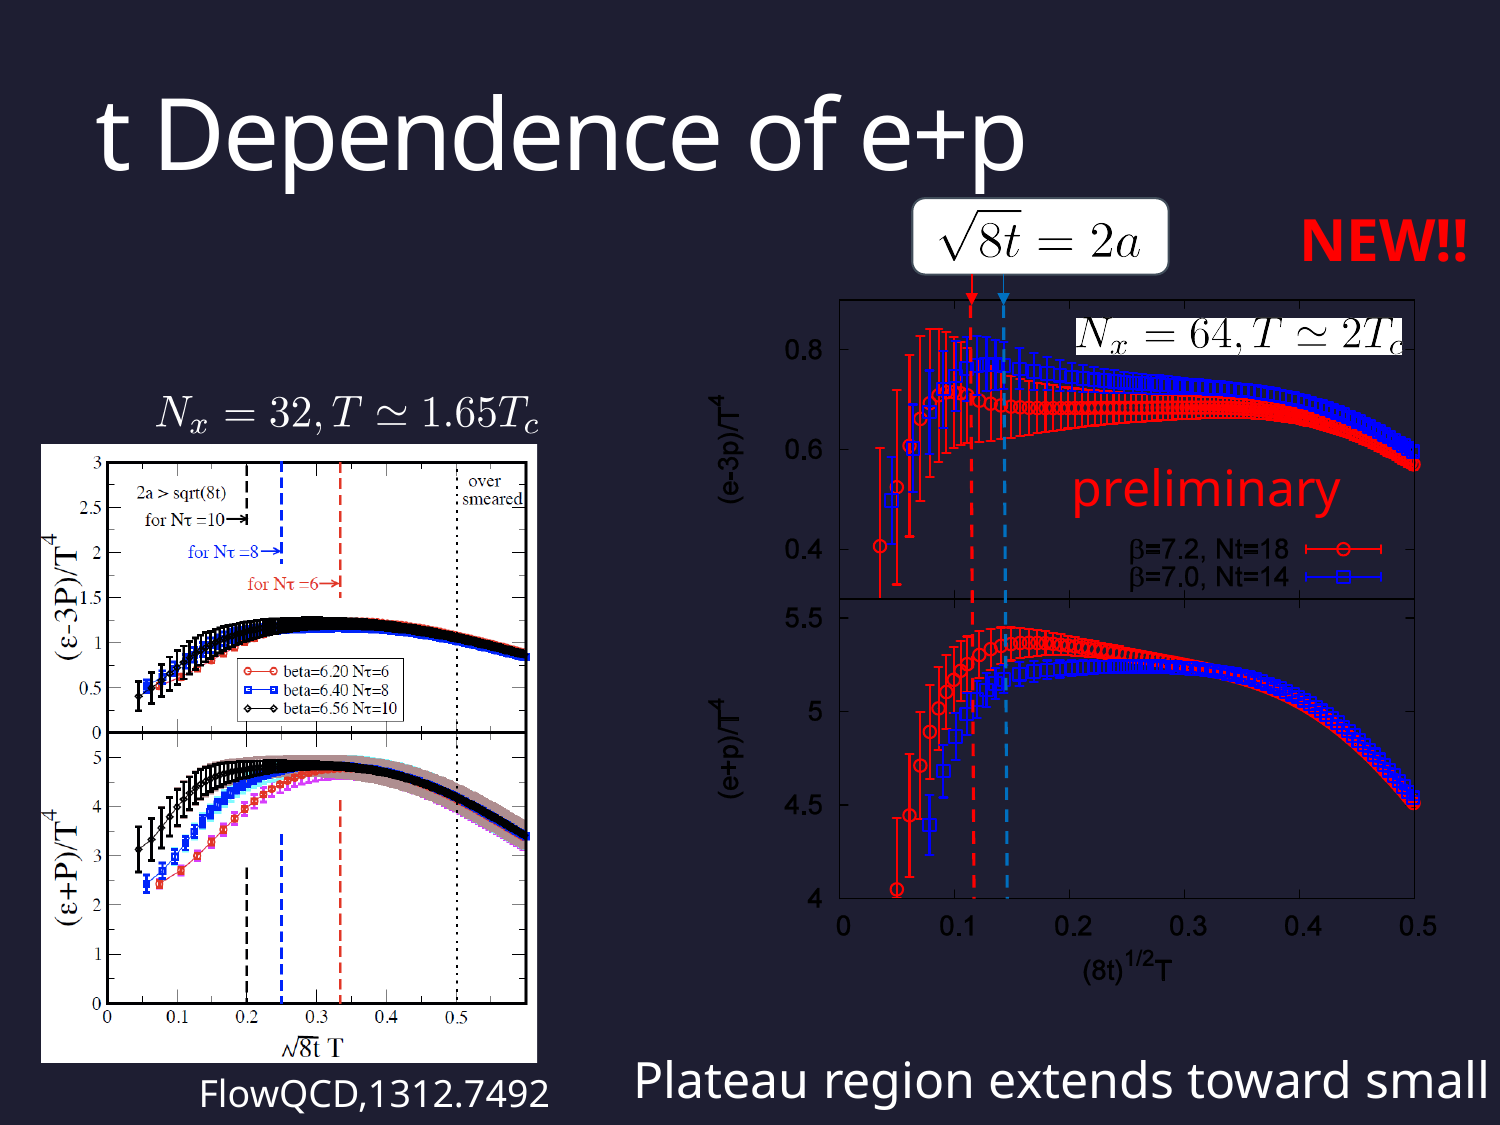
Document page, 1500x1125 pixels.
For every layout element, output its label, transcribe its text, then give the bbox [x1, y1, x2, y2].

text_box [1003, 305, 1008, 899]
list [40, 444, 538, 1063]
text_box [970, 305, 975, 899]
text_box [911, 197, 1170, 266]
picture [939, 210, 1140, 262]
text_box Plateau region extends toward small t! [618, 1041, 1500, 1116]
text_box NEW!! [1284, 195, 1484, 281]
picture [703, 266, 1465, 999]
text_box FlowQCD,1312.7492 [183, 1062, 565, 1122]
title t Dependence of e+p [80, 2, 1407, 275]
picture [155, 396, 538, 435]
